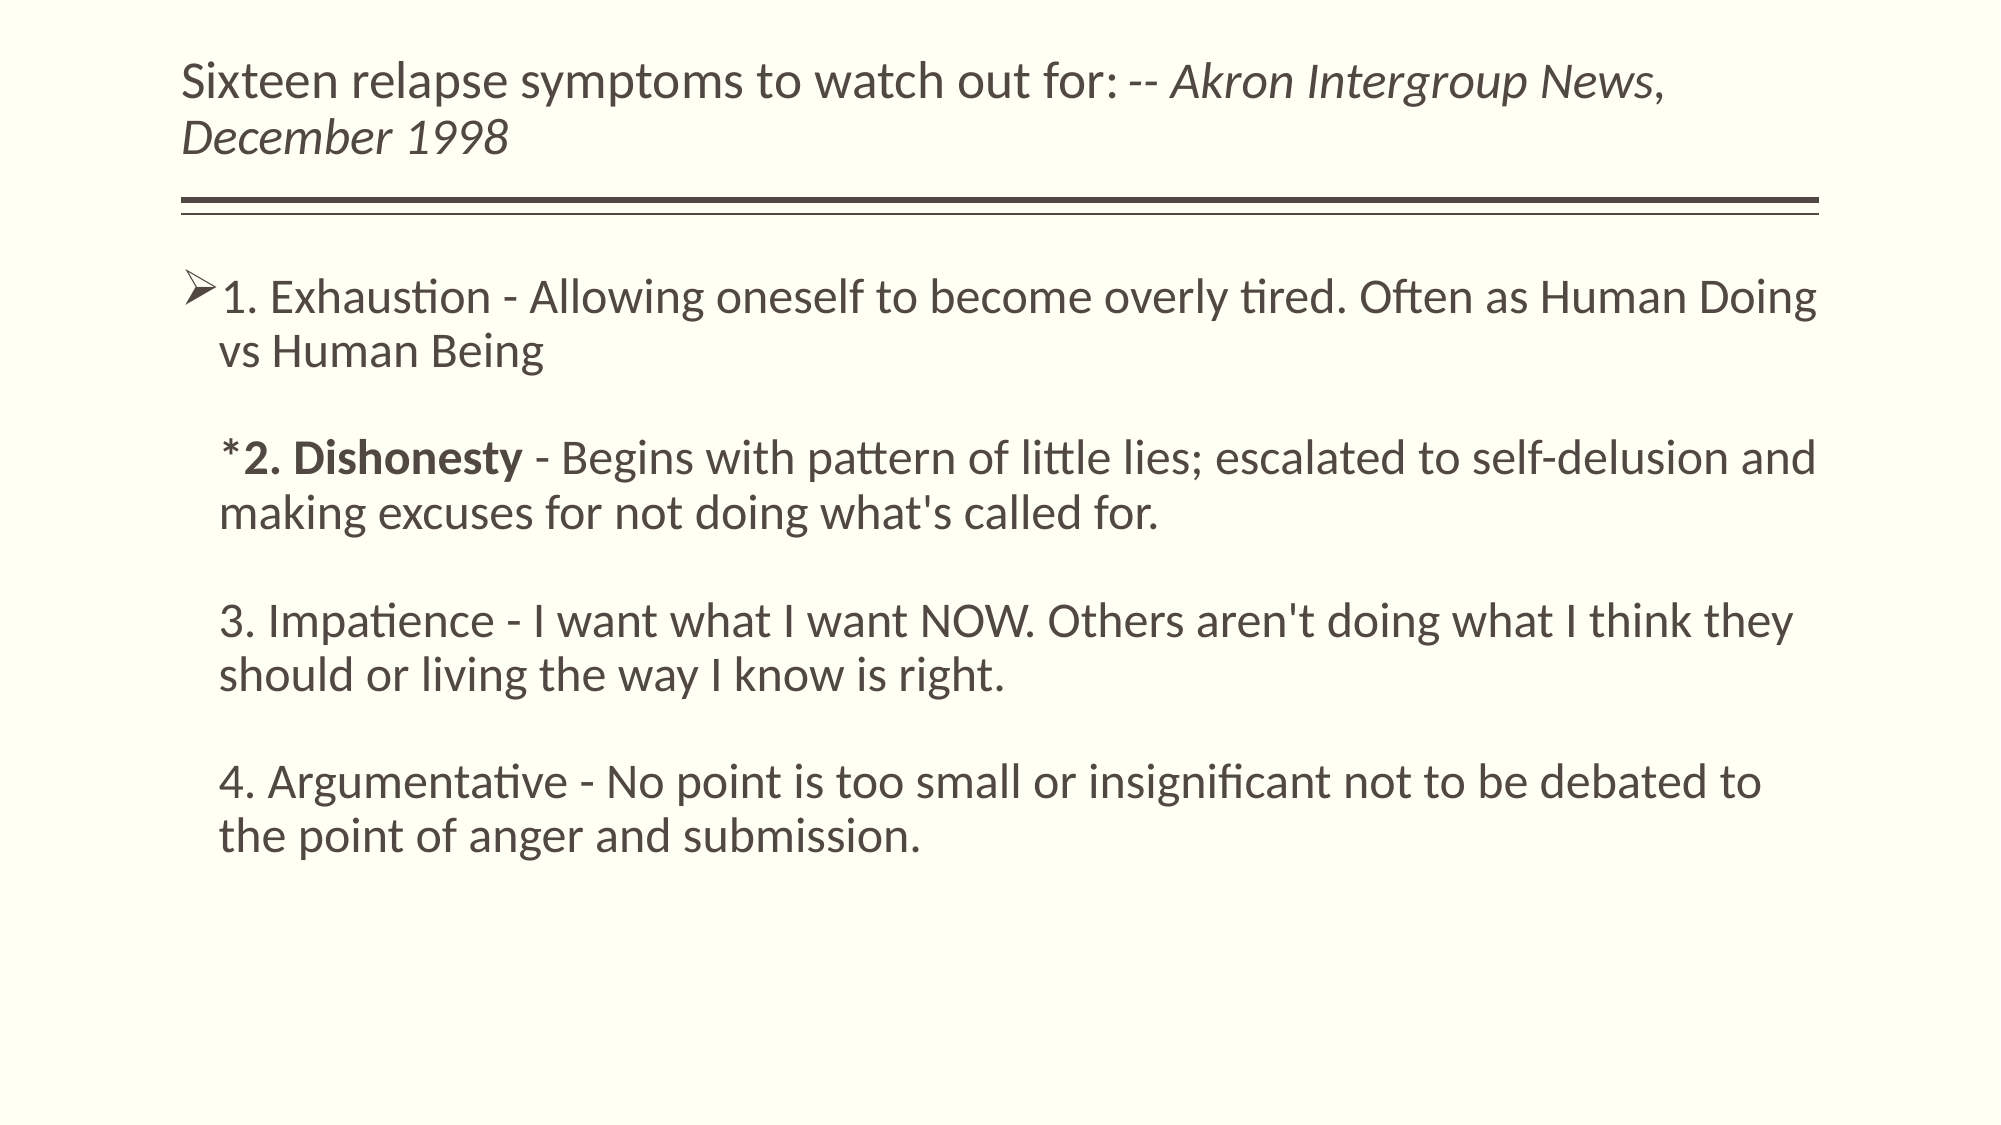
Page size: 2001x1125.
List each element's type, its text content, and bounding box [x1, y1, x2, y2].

list 1. Exhaustion - Allowing oneself to become overly tired. Often as Human Doing vs Human Being *2. Dishonesty - Begins with pattern of little lies; escalated to self-delusion and making excuses for not doing what's called for. 3. Impatience - I want what I want NOW. Others aren't doing what I think they should or living the way I know is right. 4. Argumentative - No point is too small or insignificant not to be debated to the point of anger and submission. [181, 262, 1819, 1013]
title Sixteen relapse symptoms to watch out for: -- Akron Intergroup News, December 1998 [181, 43, 1819, 235]
